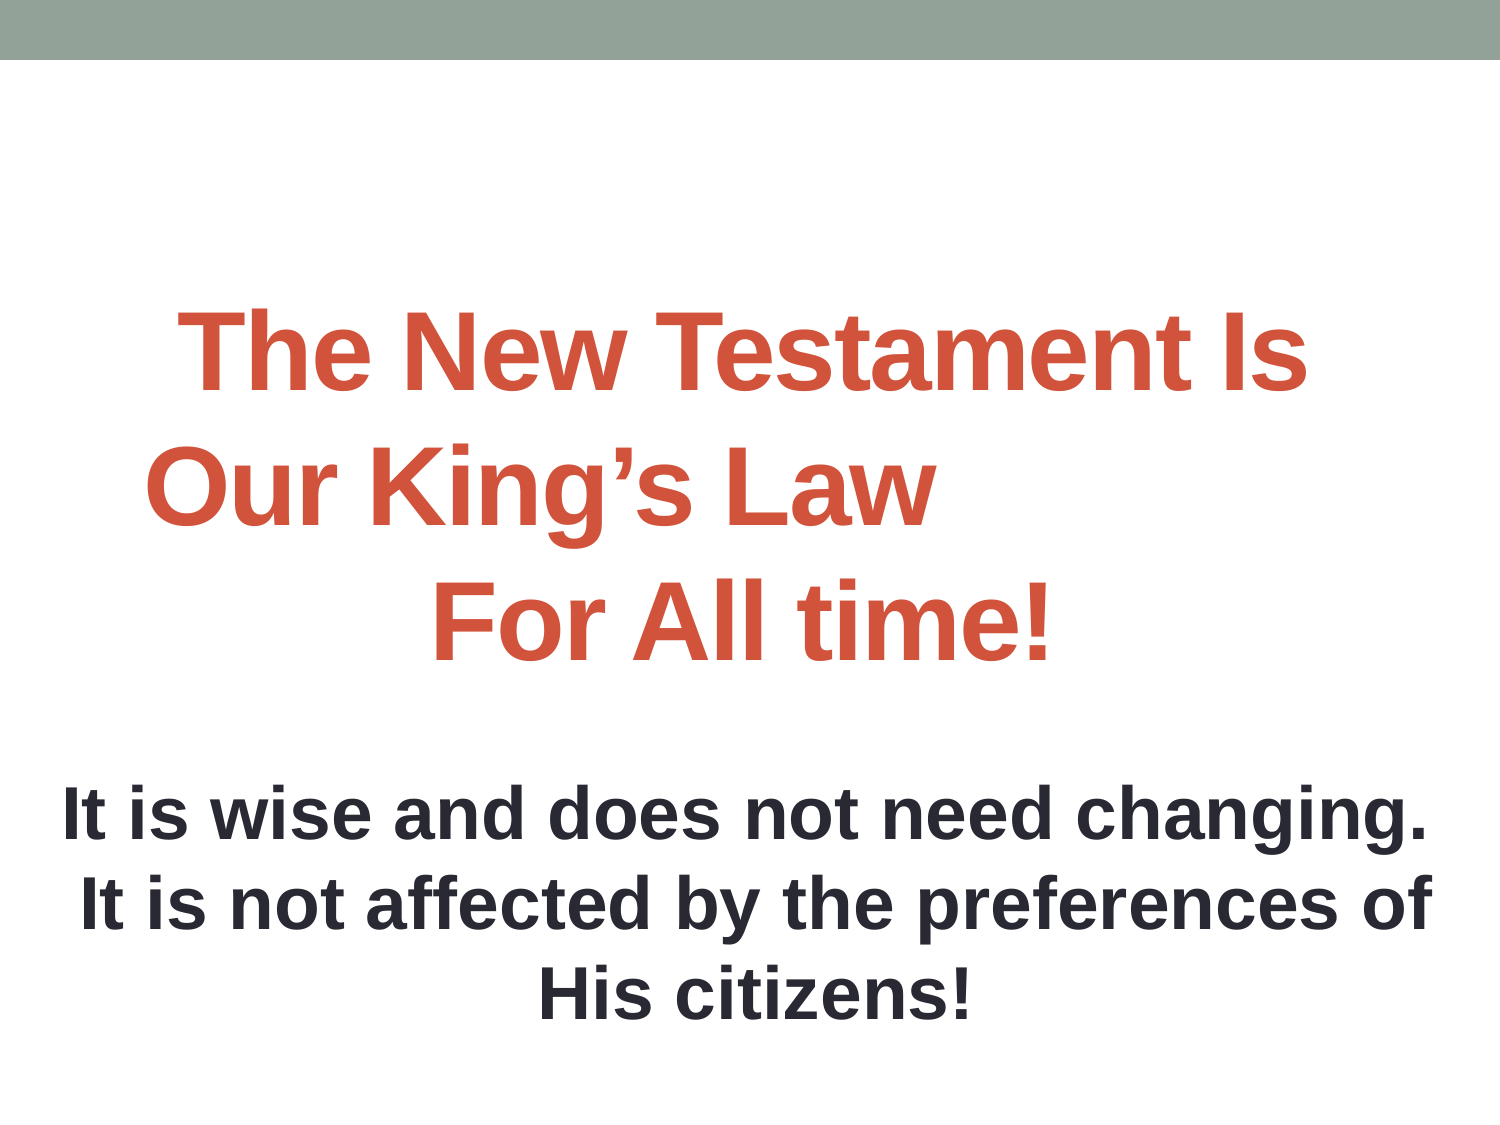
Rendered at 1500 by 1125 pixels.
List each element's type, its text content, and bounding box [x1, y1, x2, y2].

title The New Testament Is Our King’s Law For All time! [99, 322, 1388, 639]
text_box It is wise and does not need changing. It is not affected by the preferences of His citizens! [37, 757, 1475, 1043]
